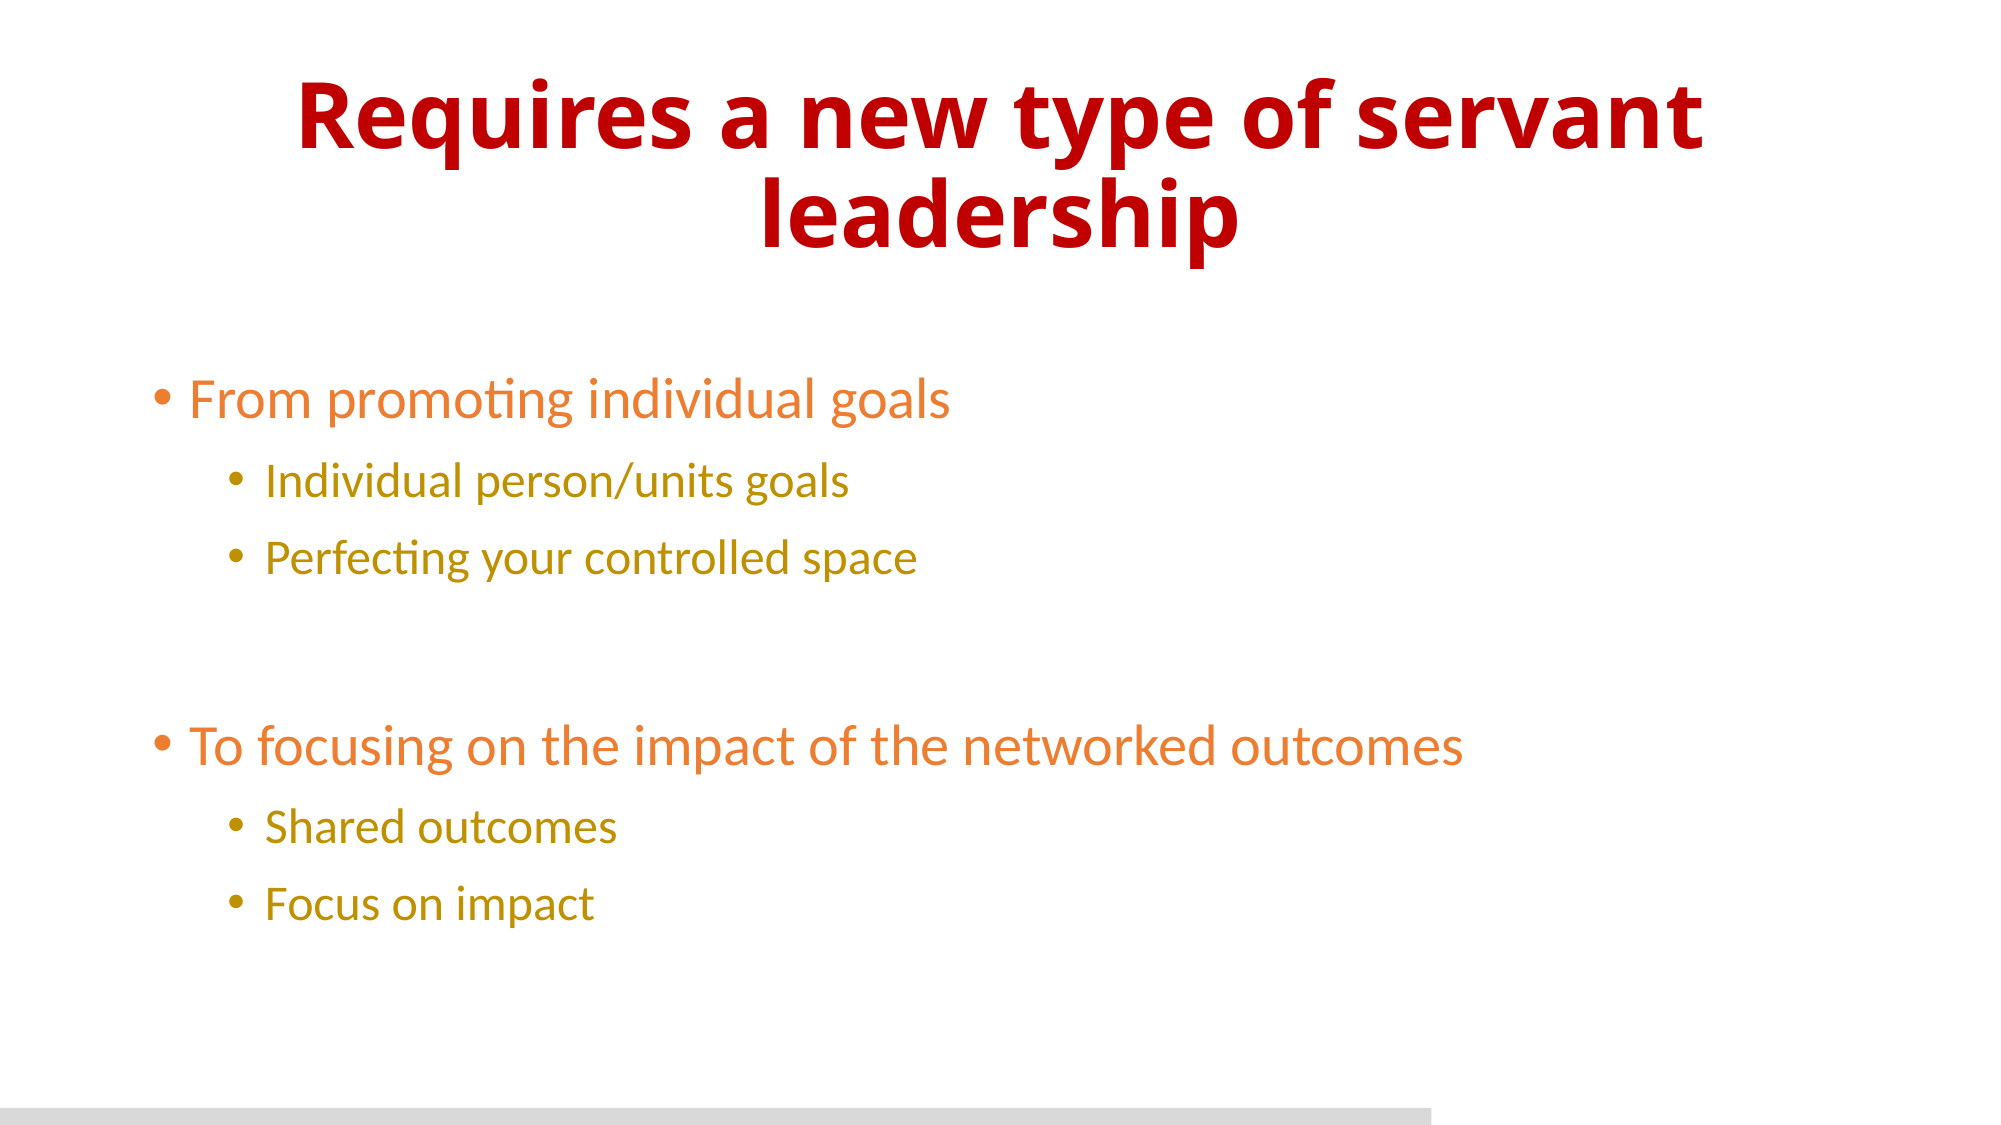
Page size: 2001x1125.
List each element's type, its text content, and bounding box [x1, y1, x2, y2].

text_box [0, 1107, 1433, 1125]
list From promoting individual goals Individual person/units goals Perfecting your controlled space To focusing on the impact of the networked outcomes Shared outcomes Focus on impact [137, 360, 1863, 1014]
title Requires a new type of servant leadership [137, 59, 1863, 278]
